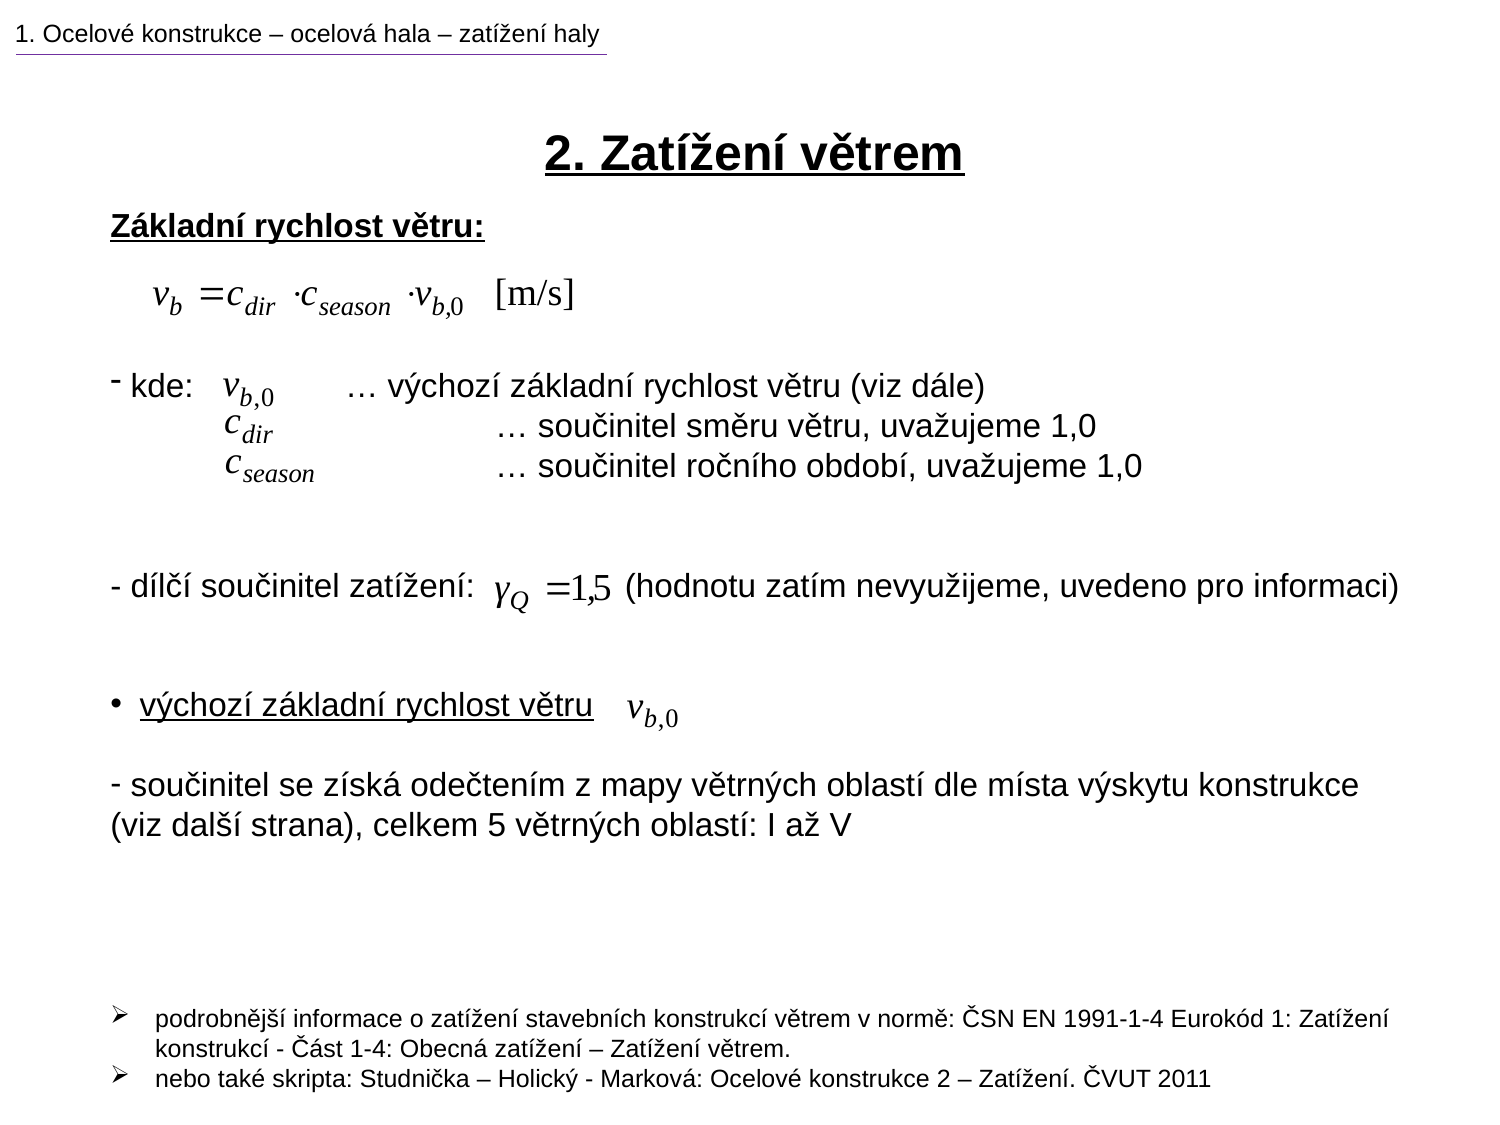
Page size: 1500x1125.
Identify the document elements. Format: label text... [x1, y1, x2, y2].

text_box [217, 420, 283, 453]
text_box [487, 562, 621, 628]
text_box 1. Ocelové konstrukce – ocelová hala – zatížení haly [0, 10, 1500, 56]
text_box 2. Zatížení větrem [107, 119, 1402, 184]
slide_number 6 [1059, 1042, 1397, 1103]
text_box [216, 358, 285, 420]
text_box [620, 680, 689, 742]
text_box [218, 435, 325, 493]
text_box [145, 267, 580, 329]
text_box Základní rychlost větru: kde: … výchozí základní rychlost větru (viz dále) … součinitel směru větru, uvažujeme 1,0 … součinitel ročního období, uvažujeme 1,0 - dílčí součinitel zatížení: (hodnotu zatím nevyužijeme, uvedeno pro informaci) výchozí základní rychlost větru součinitel se získá odečtením z mapy větrných oblastí dle místa výskytu konstrukce (viz další strana), celkem 5 větrných oblastí: I až V podrobnější informace o zatížení stavebních konstrukcí větrem v normě: ČSN EN 1991-1-4 Eurokód 1: Zatížení konstrukcí - Část 1-4: Obecná zatížení – Zatížení větrem. nebo také skripta: Studnička – Holický - Marková: Ocelové konstrukce 2 – Zatížení. ČVUT 2011 [95, 197, 1424, 1100]
